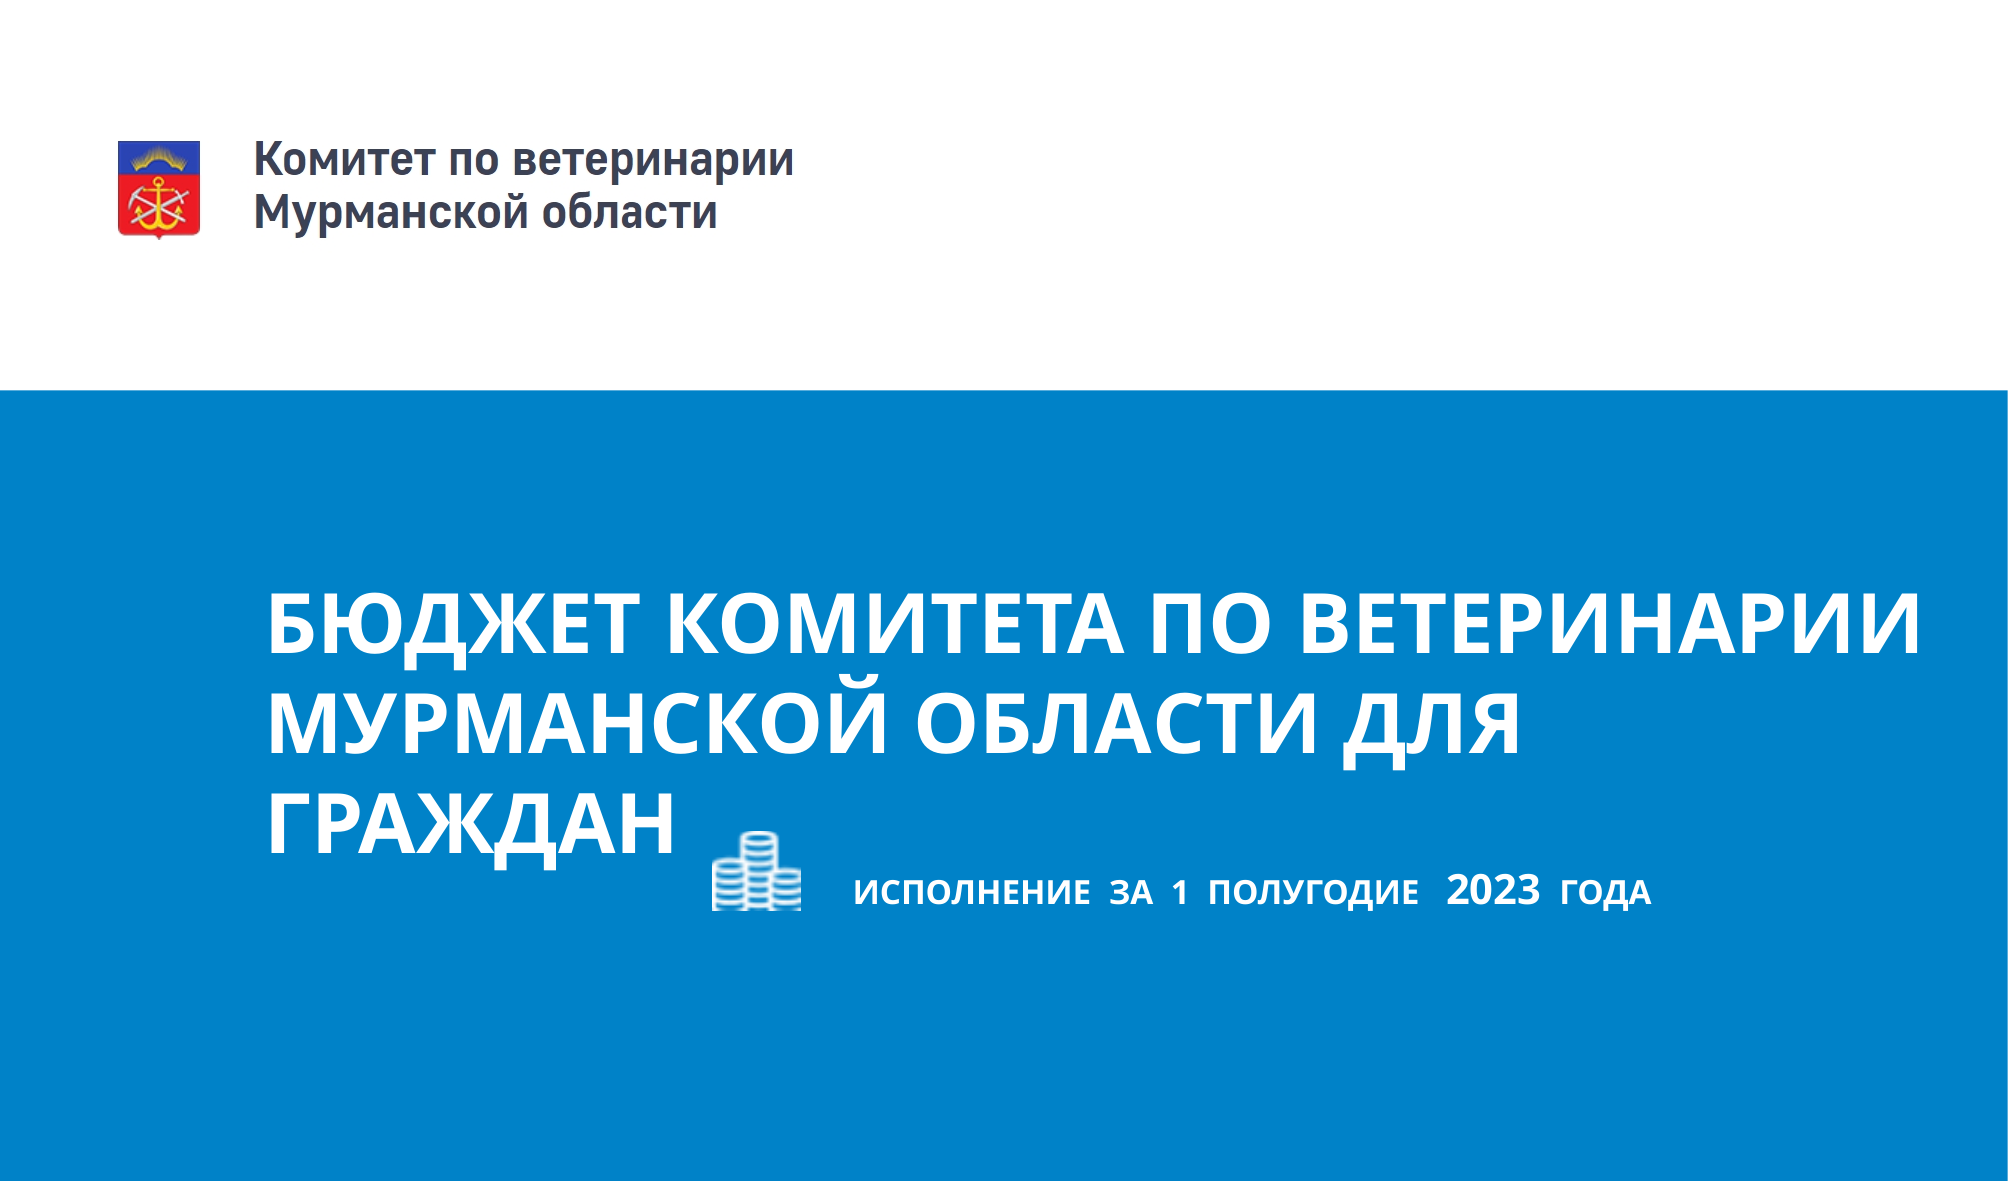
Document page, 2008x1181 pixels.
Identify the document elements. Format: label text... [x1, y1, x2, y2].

text_box Бюджет комитета по ветеринарии мурманской области для граждан [249, 563, 1971, 878]
text_box [0, 389, 2008, 1181]
picture [113, 124, 801, 263]
text_box Исполнение ЗА 1 ПОЛУГОДИЕ 2023 года [829, 855, 1971, 920]
picture [713, 832, 800, 910]
